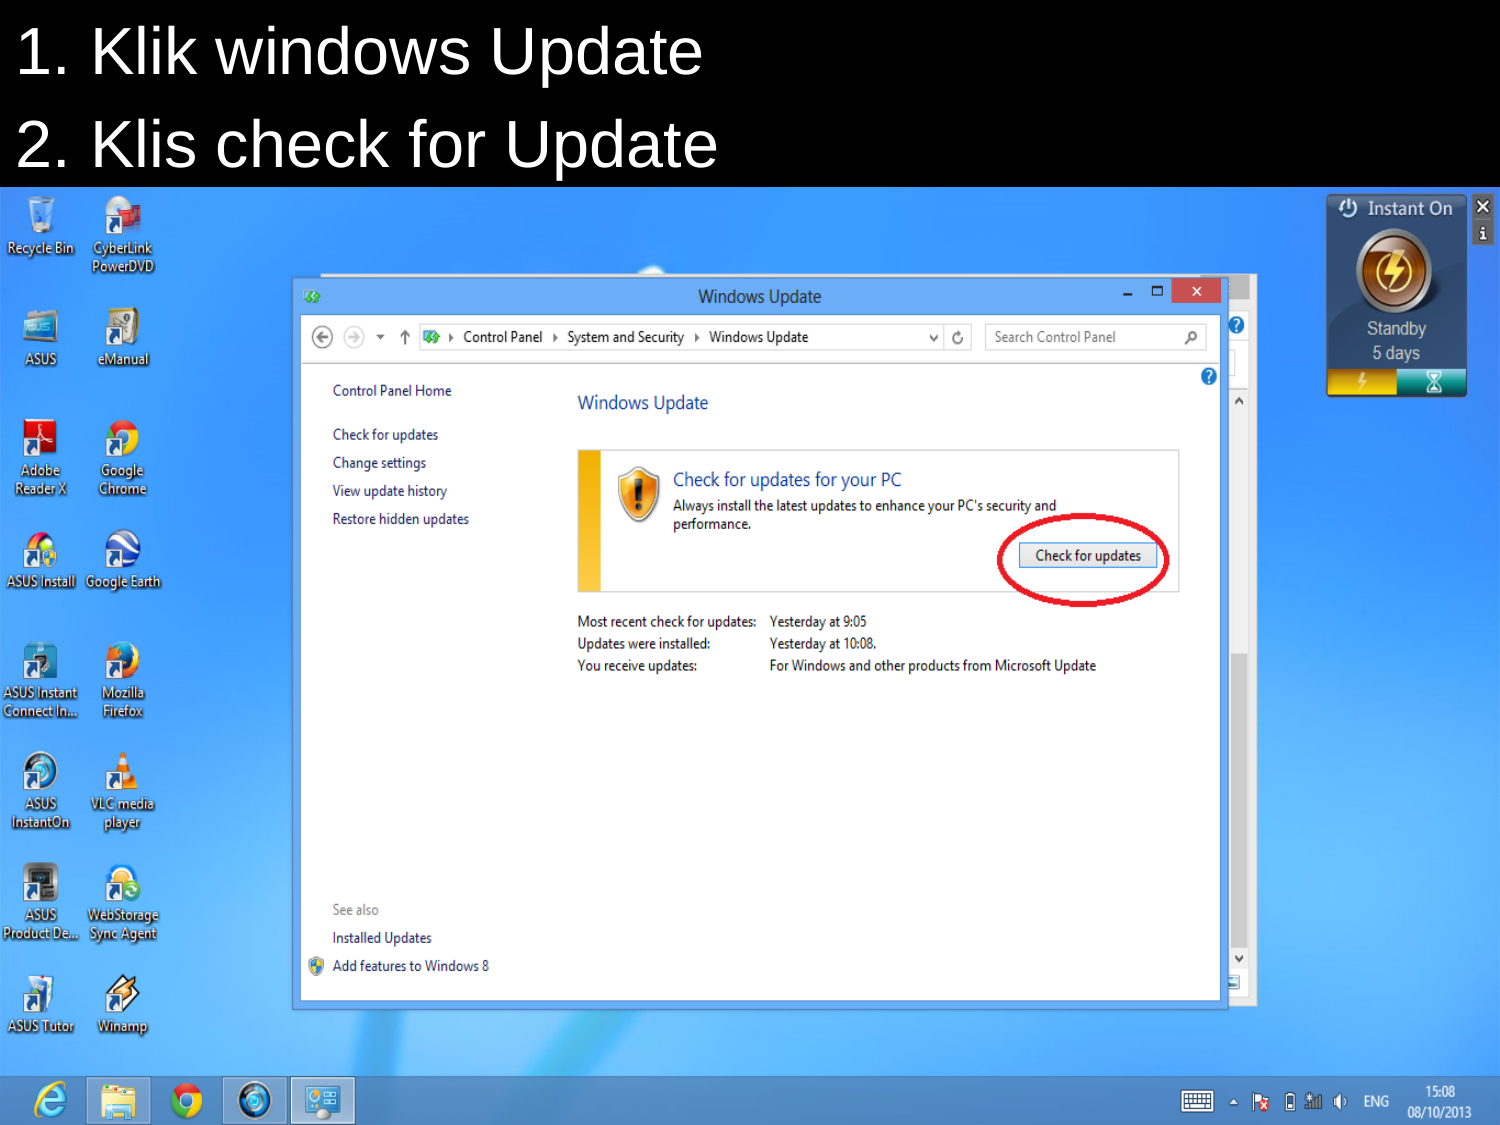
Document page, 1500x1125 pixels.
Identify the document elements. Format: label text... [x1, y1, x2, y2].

picture [0, 187, 1500, 1125]
list Klik windows Update Klis check for Update [0, 0, 1500, 187]
